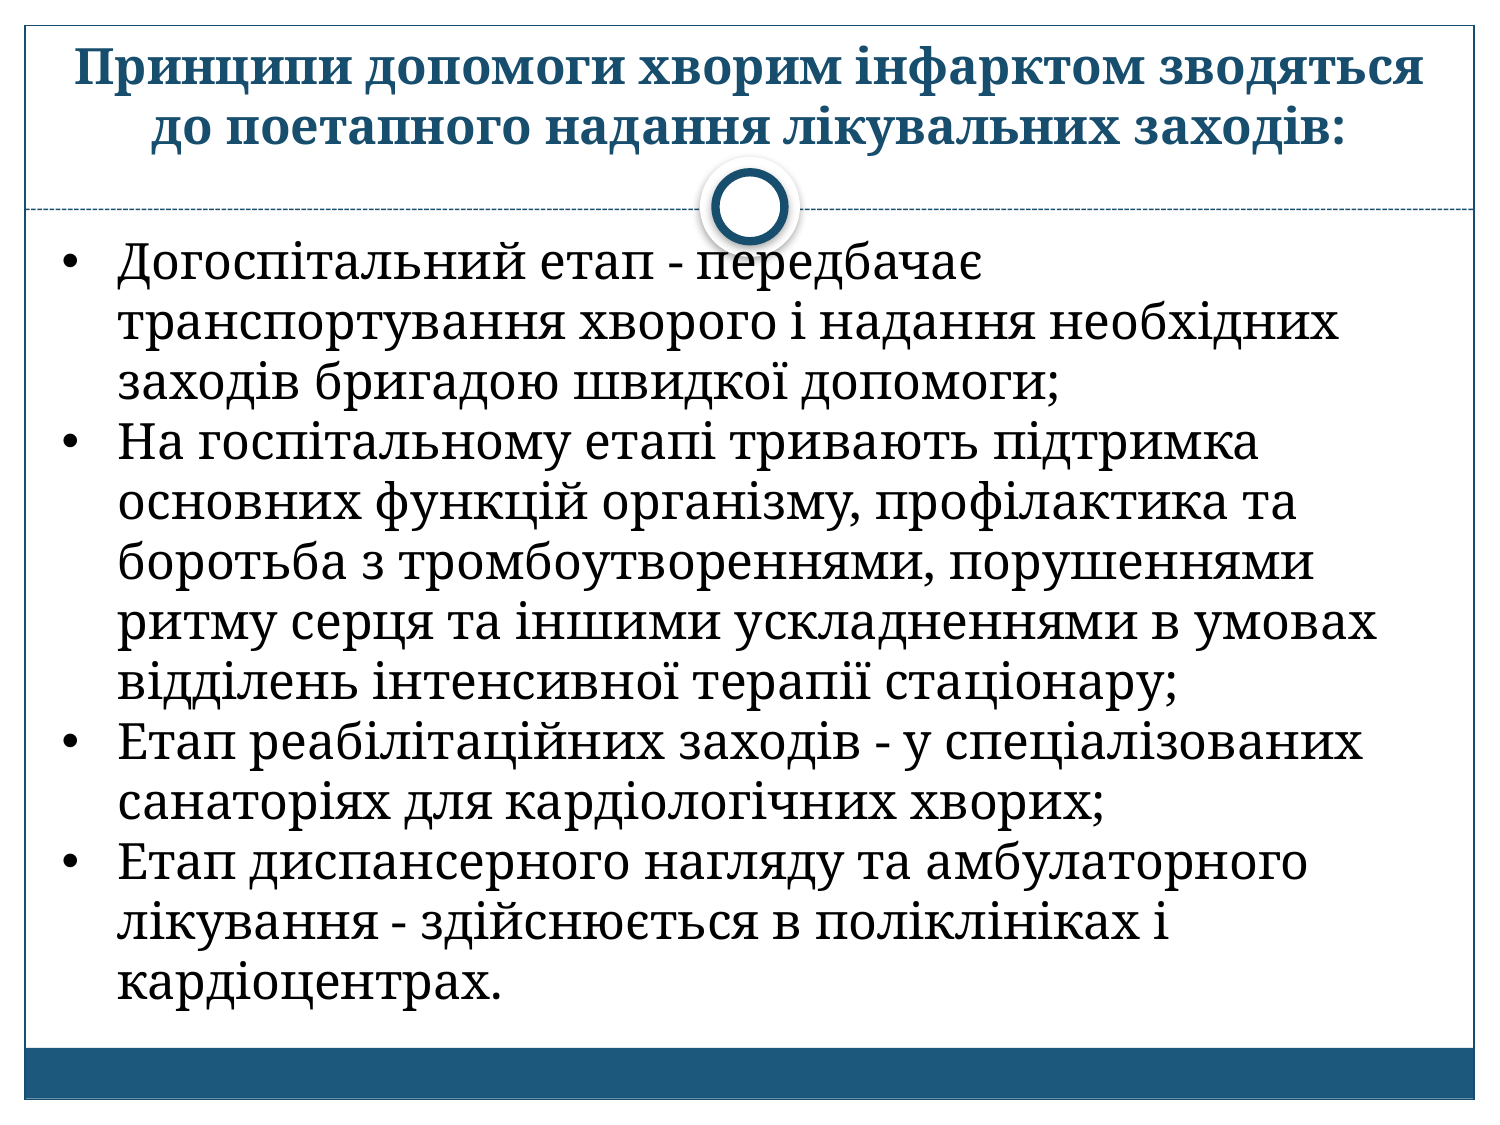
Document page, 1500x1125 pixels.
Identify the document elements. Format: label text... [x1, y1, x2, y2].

title Принципи допомоги хворим інфарктом зводяться до поетапного надання лікувальних заходів: [49, 37, 1450, 162]
text_box Догоспітальний етап - передбачає транспортування хворого і надання необхідних заходів бригадою швидкої допомоги; На госпітальному етапі тривають підтримка основних функцій організму, профілактика та боротьба з тромбоутвореннями, порушеннями ритму серця та іншими ускладненнями в умовах відділень інтенсивної терапії стаціонару; Етап реабілітаційних заходів - у спеціалізованих санаторіях для кардіологічних хворих; Етап диспансерного нагляду та амбулаторного лікування - здійснюється в поліклініках і кардіоцентрах. [46, 222, 1430, 1125]
